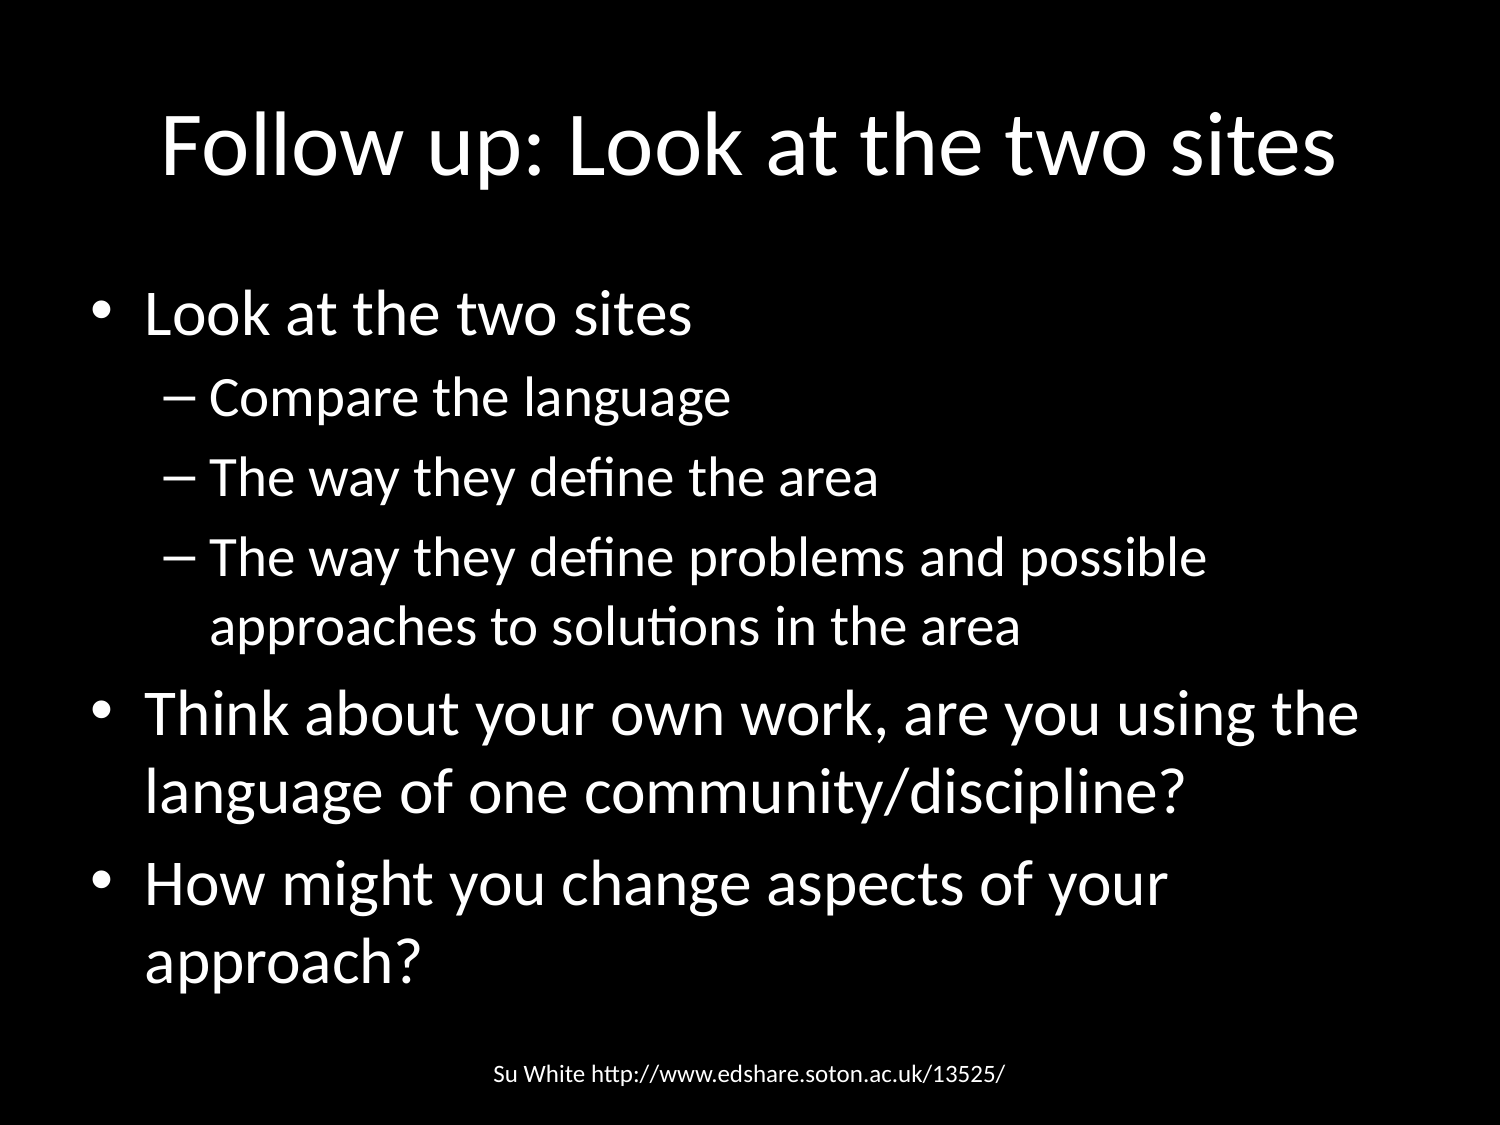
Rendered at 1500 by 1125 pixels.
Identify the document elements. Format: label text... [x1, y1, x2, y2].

footer Su White http://www.edshare.soton.ac.uk/13525/ [425, 1042, 1075, 1103]
title Follow up: Look at the two sites [75, 45, 1425, 233]
list Look at the two sites Compare the language The way they define the area The way they define problems and possible approaches to solutions in the area Think about your own work, are you using the language of one community/discipline? How might you change aspects of your approach? [75, 262, 1425, 1005]
